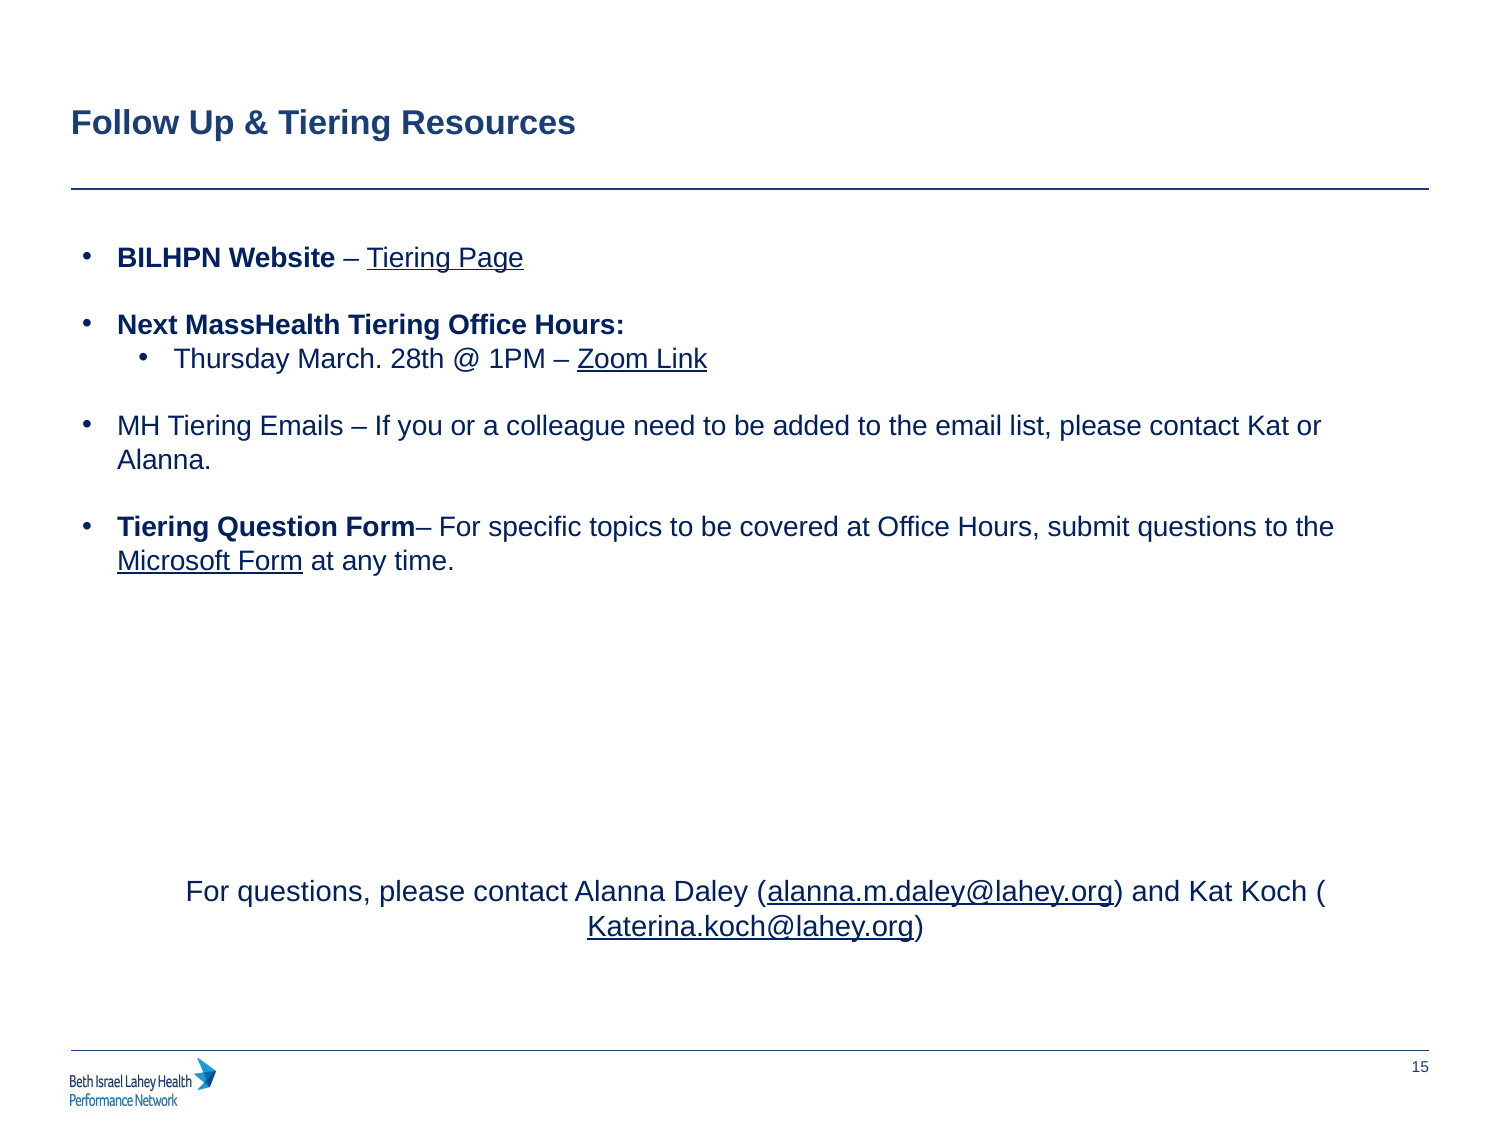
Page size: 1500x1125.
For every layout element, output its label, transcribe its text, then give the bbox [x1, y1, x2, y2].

slide_number 15 [1299, 1057, 1430, 1095]
list [0, 0, 1359, 489]
list Follow Up & Tiering Resources [70, 59, 1430, 184]
picture [70, 1058, 216, 1106]
text_box BILHPN Website – Tiering Page Next MassHealth Tiering Office Hours: Thursday March. 28th @ 1PM – Zoom Link MH Tiering Emails – If you or a colleague need to be added to the email list, please contact Kat or Alanna. Tiering Question Form– For specific topics to be covered at Office Hours, submit questions to the Microsoft Form at any time. For questions, please contact Alanna Daley (alanna.m.daley@lahey.org) and Kat Koch (Katerina.koch@lahey.org) [70, 233, 1441, 982]
